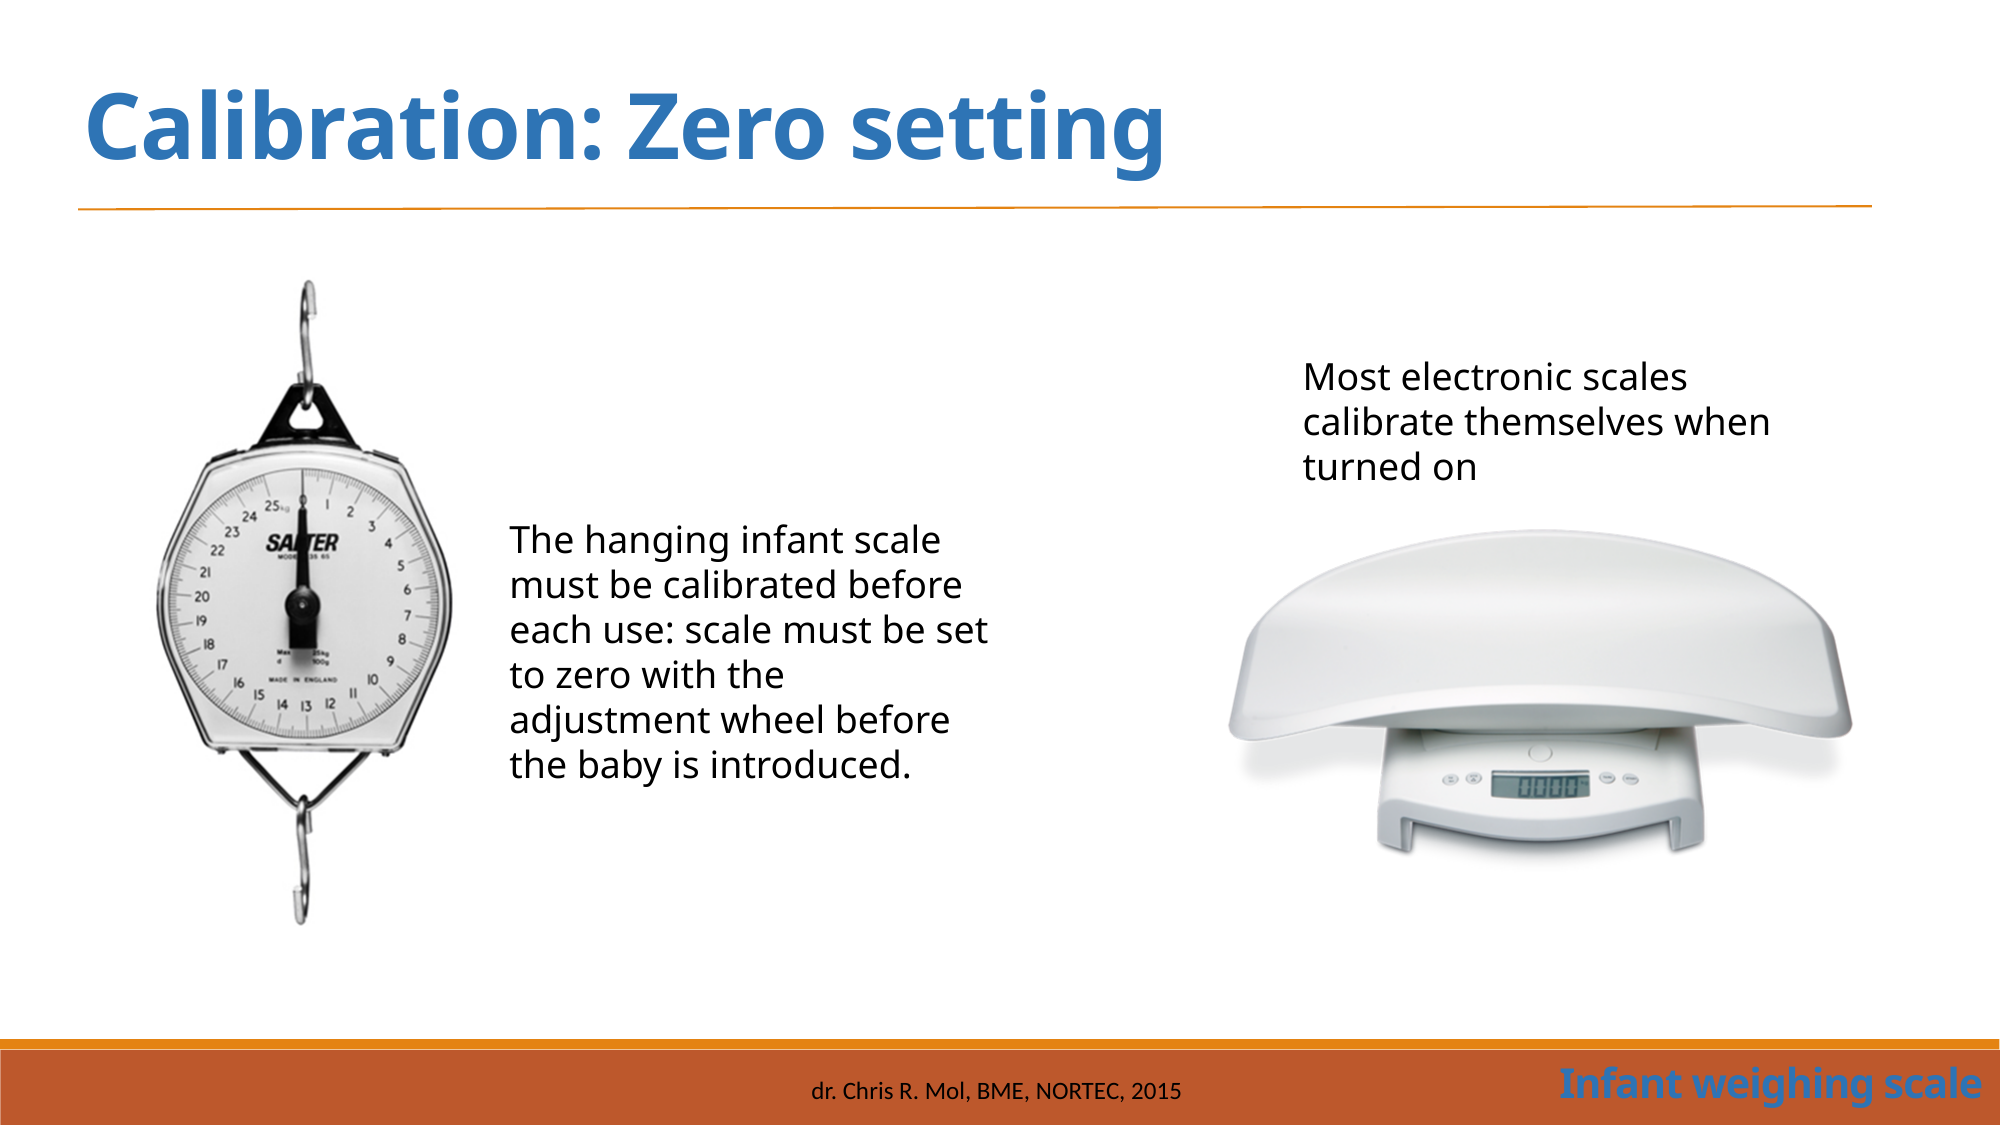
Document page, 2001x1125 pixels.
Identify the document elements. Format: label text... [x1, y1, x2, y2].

text_box Infant weighing scale [1354, 1056, 1999, 1115]
text_box dr. Chris R. Mol, BME, NORTEC, 2015 [0, 1067, 1354, 1112]
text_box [77, 205, 1873, 210]
title Calibration: Zero setting [68, 75, 1875, 186]
picture [1192, 470, 1891, 891]
text_box Most electronic scales calibrate themselves when turned on [1287, 345, 1848, 467]
picture [144, 276, 467, 932]
text_box The hanging infant scale must be calibrated before each use: scale must be set to zero with the adjustment wheel before the baby is introduced. [494, 508, 1010, 794]
